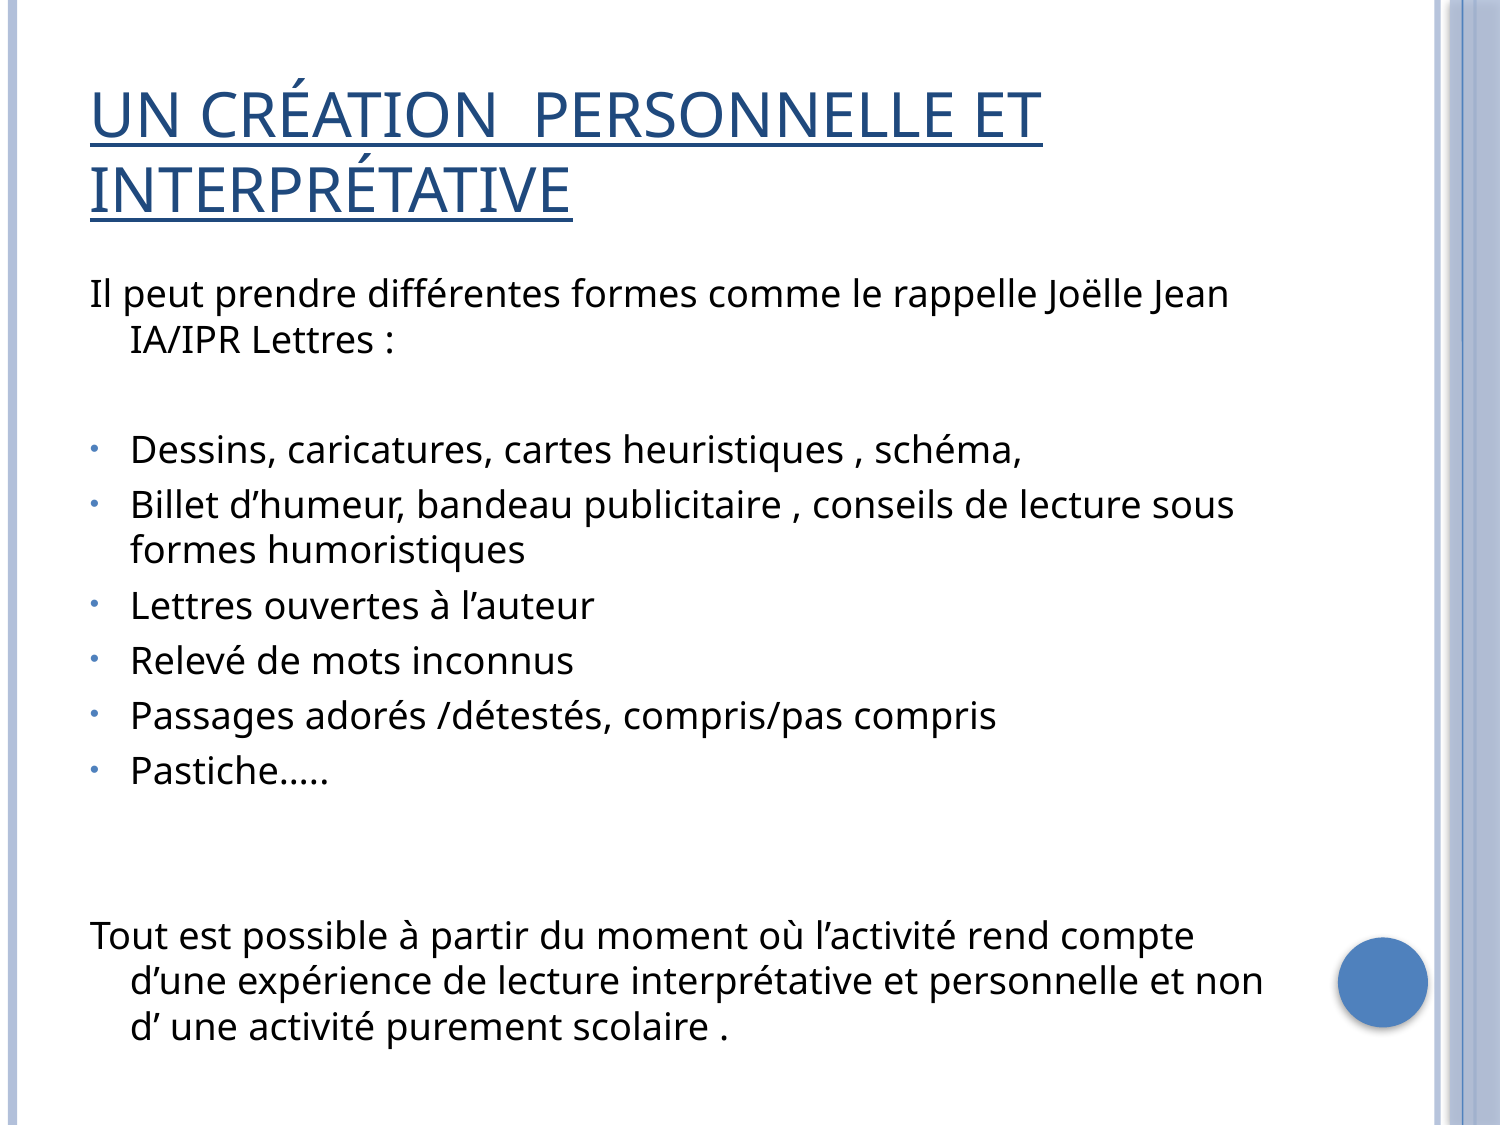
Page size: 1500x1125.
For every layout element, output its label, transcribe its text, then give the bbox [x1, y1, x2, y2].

title Un création personnelle et interprétative [75, 45, 1300, 233]
list Il peut prendre différentes formes comme le rappelle Joëlle Jean IA/IPR Lettres : Dessins, caricatures, cartes heuristiques , schéma, Billet d’humeur, bandeau publicitaire , conseils de lecture sous formes humoristiques Lettres ouvertes à l’auteur Relevé de mots inconnus Passages adorés /détestés, compris/pas compris Pastiche….. Tout est possible à partir du moment où l’activité rend compte d’une expérience de lecture interprétative et personnelle et non d’ une activité purement scolaire . [75, 262, 1300, 1062]
